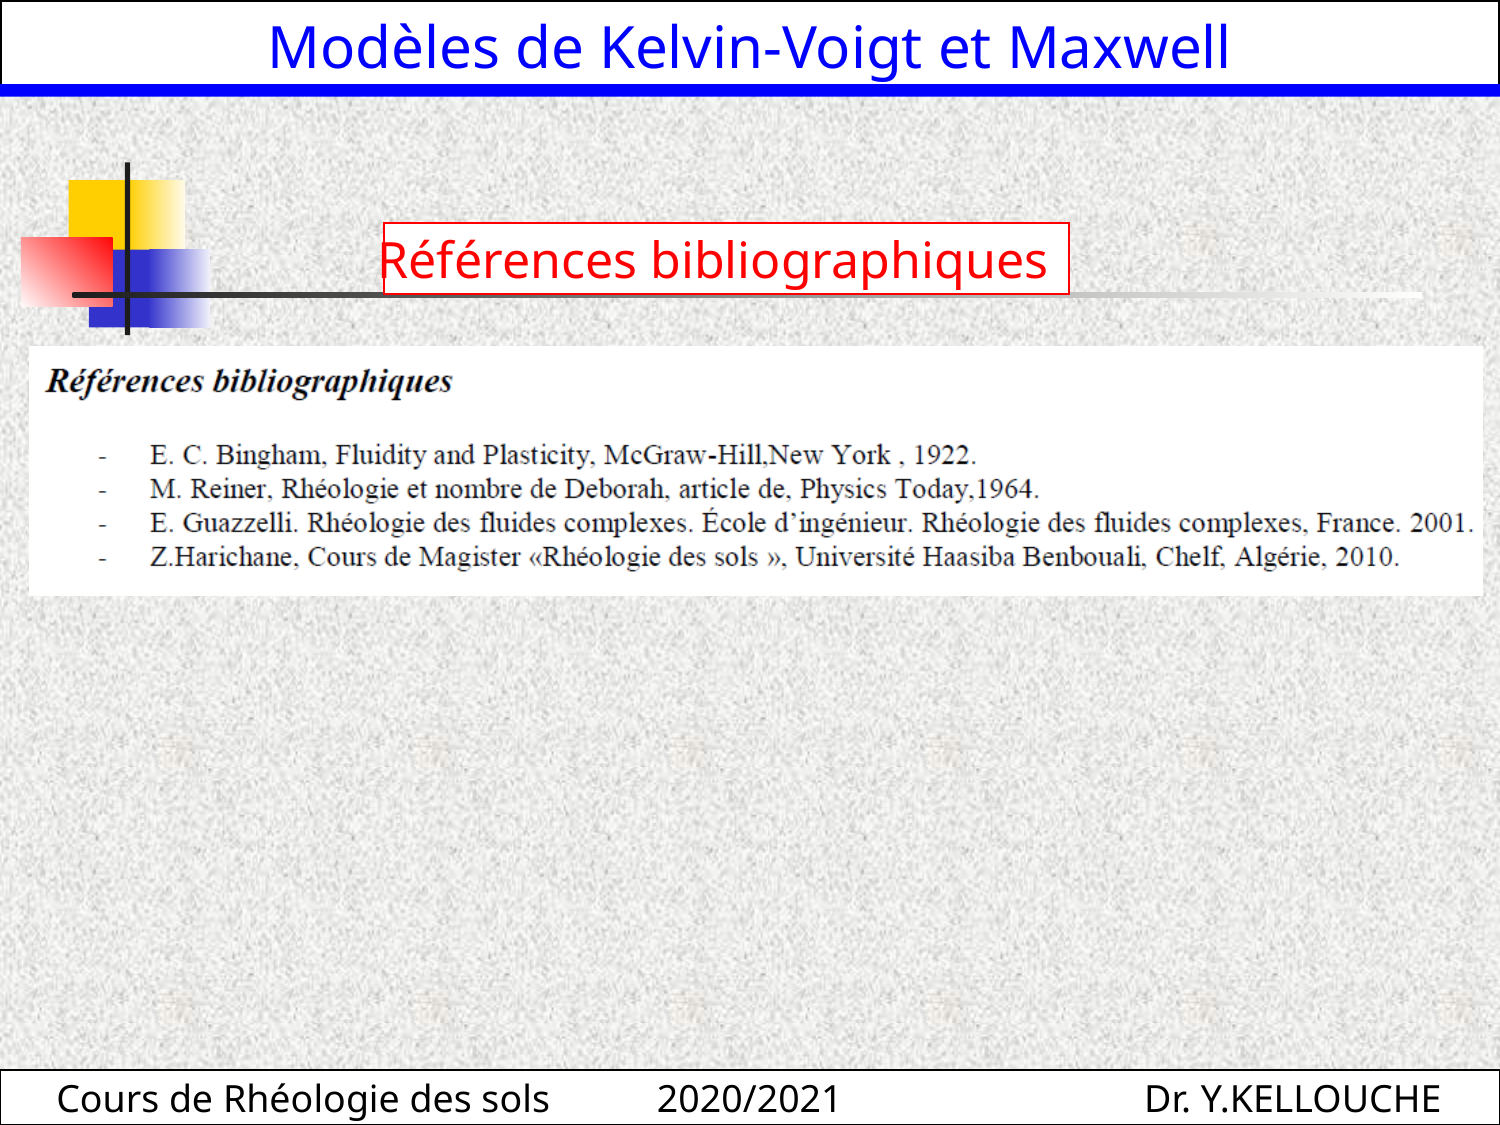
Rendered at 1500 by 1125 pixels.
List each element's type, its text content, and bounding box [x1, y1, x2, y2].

text_box Modèles de Kelvin-Voigt et Maxwell [0, 0, 1500, 90]
picture [0, 91, 1500, 1070]
text_box Références bibliographiques [383, 223, 1069, 294]
text_box Cours de Rhéologie des sols 2020/2021 Dr. Y.KELLOUCHE [0, 1070, 1500, 1125]
